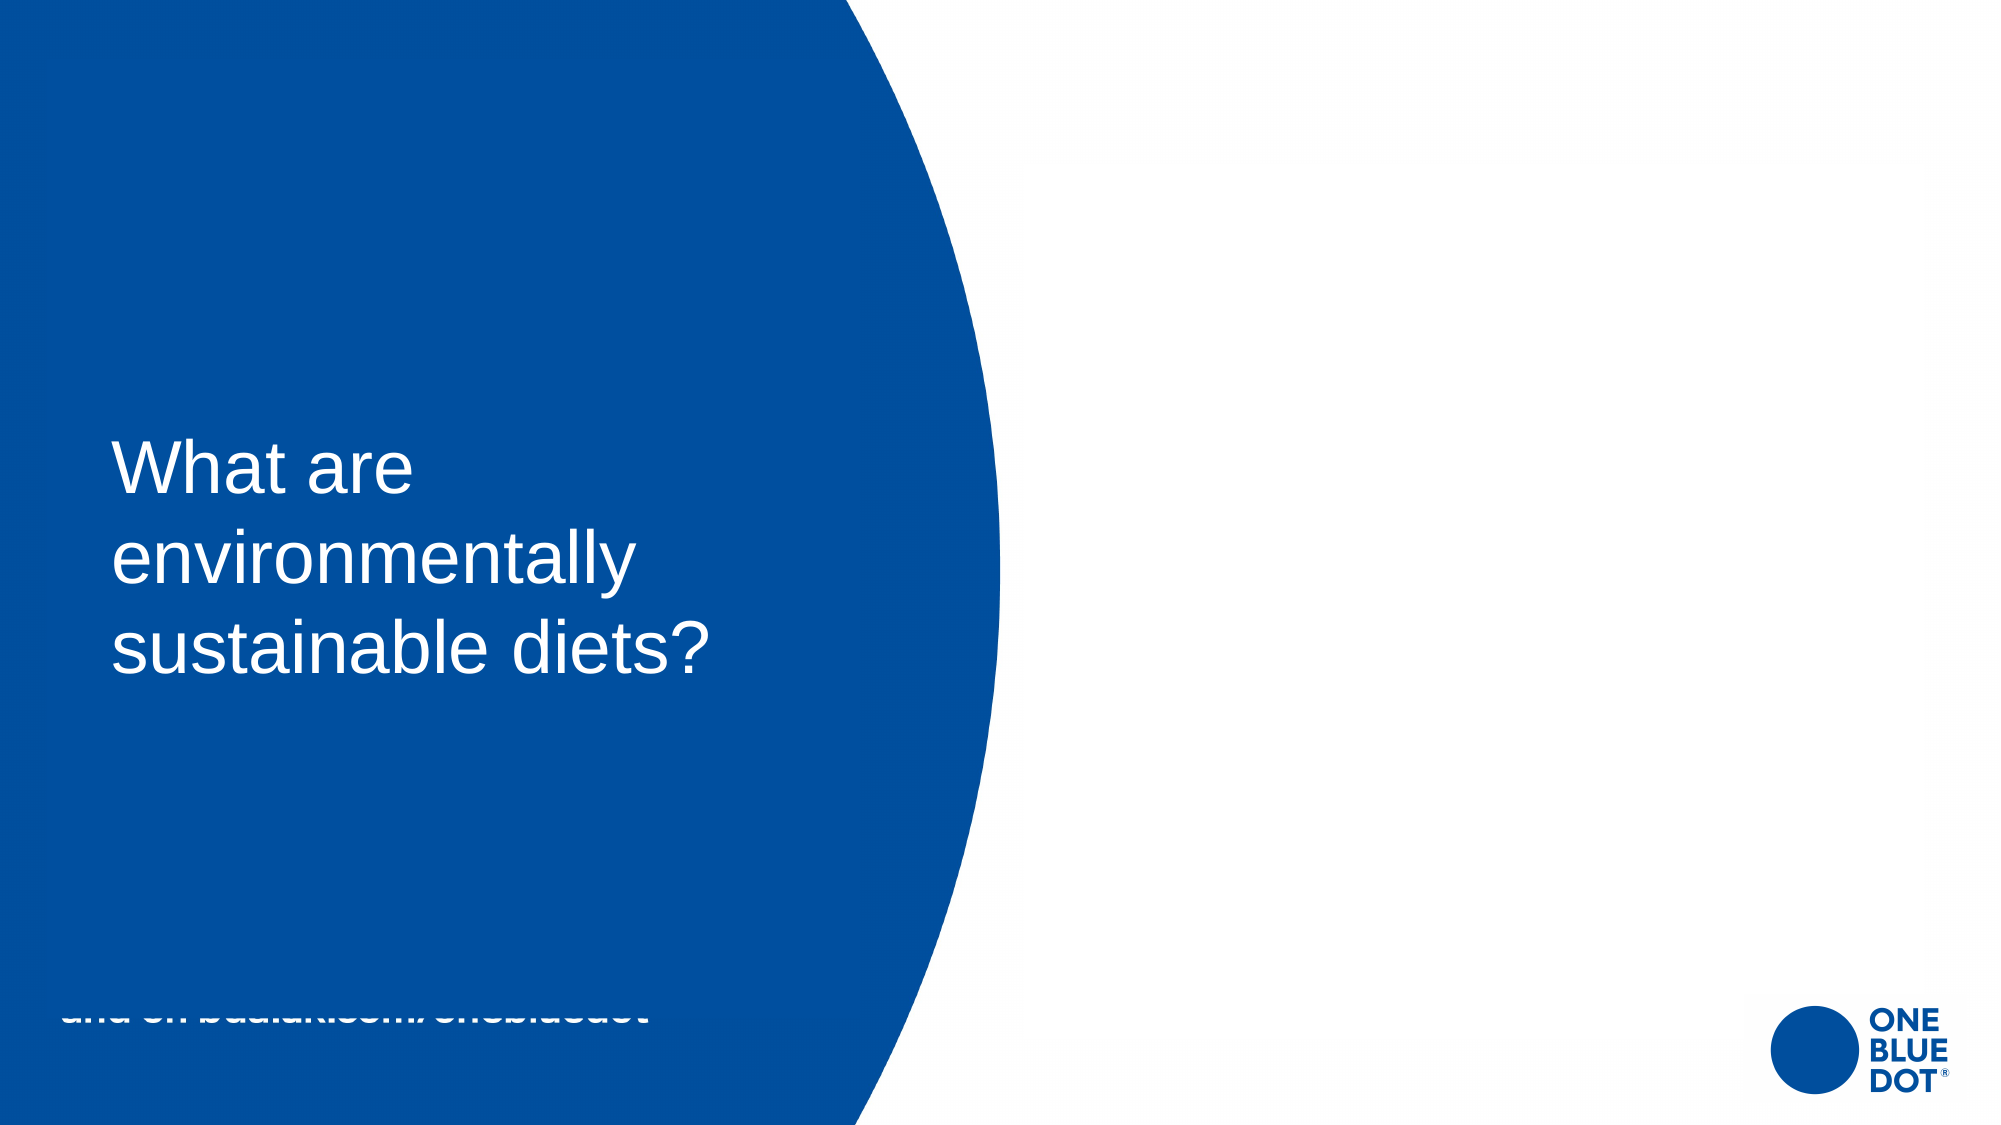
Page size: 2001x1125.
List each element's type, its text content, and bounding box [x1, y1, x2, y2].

text_box What are environmentally sustainable diets? [96, 410, 818, 696]
picture [0, 0, 2000, 1125]
